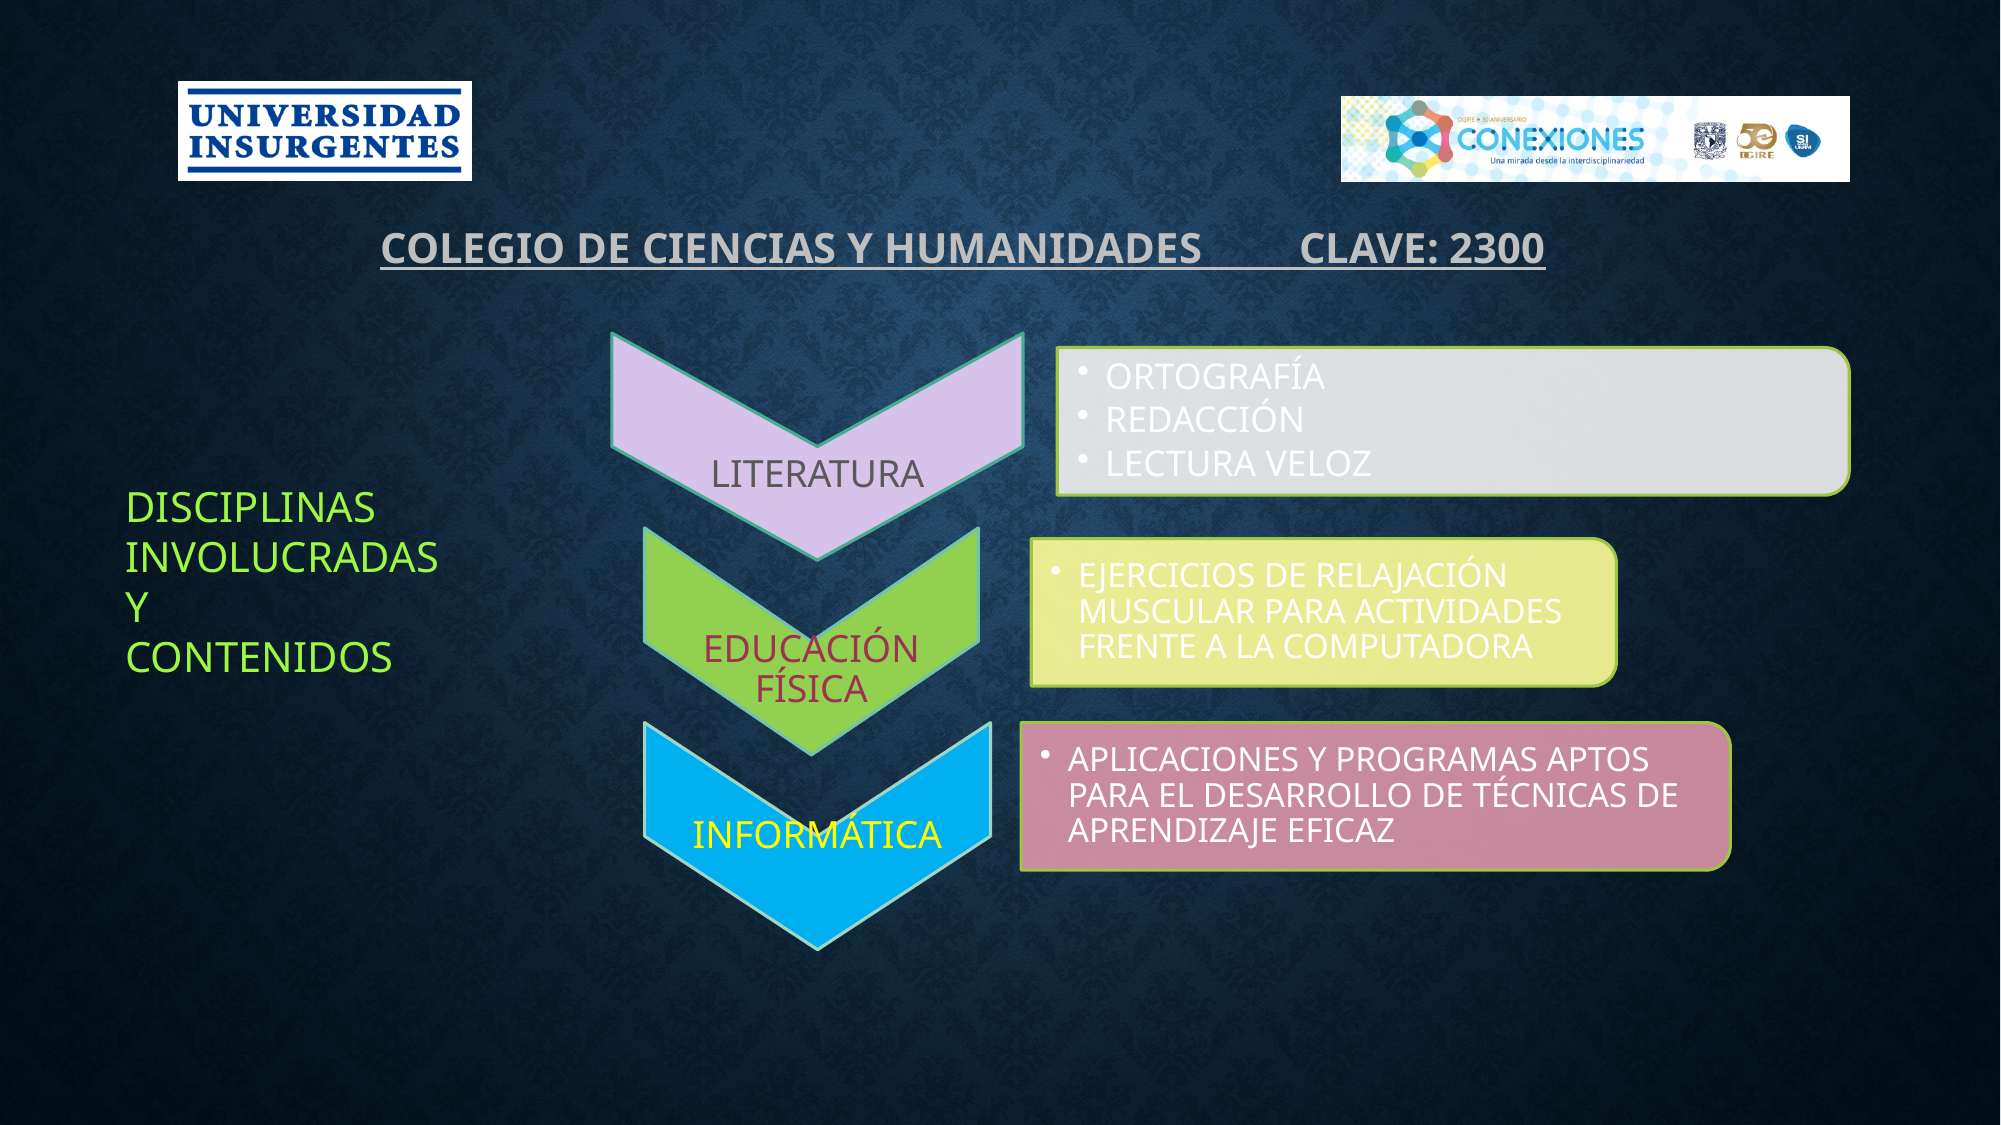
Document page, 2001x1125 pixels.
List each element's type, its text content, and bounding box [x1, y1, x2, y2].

picture [178, 81, 472, 181]
picture [1340, 95, 1850, 182]
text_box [556, 332, 1850, 951]
text_box DISCIPLINAS INVOLUCRADAS Y CONTENIDOS [110, 473, 549, 689]
text_box Colegio de Ciencias y Humanidades CLAVE: 2300 [36, 214, 1890, 280]
